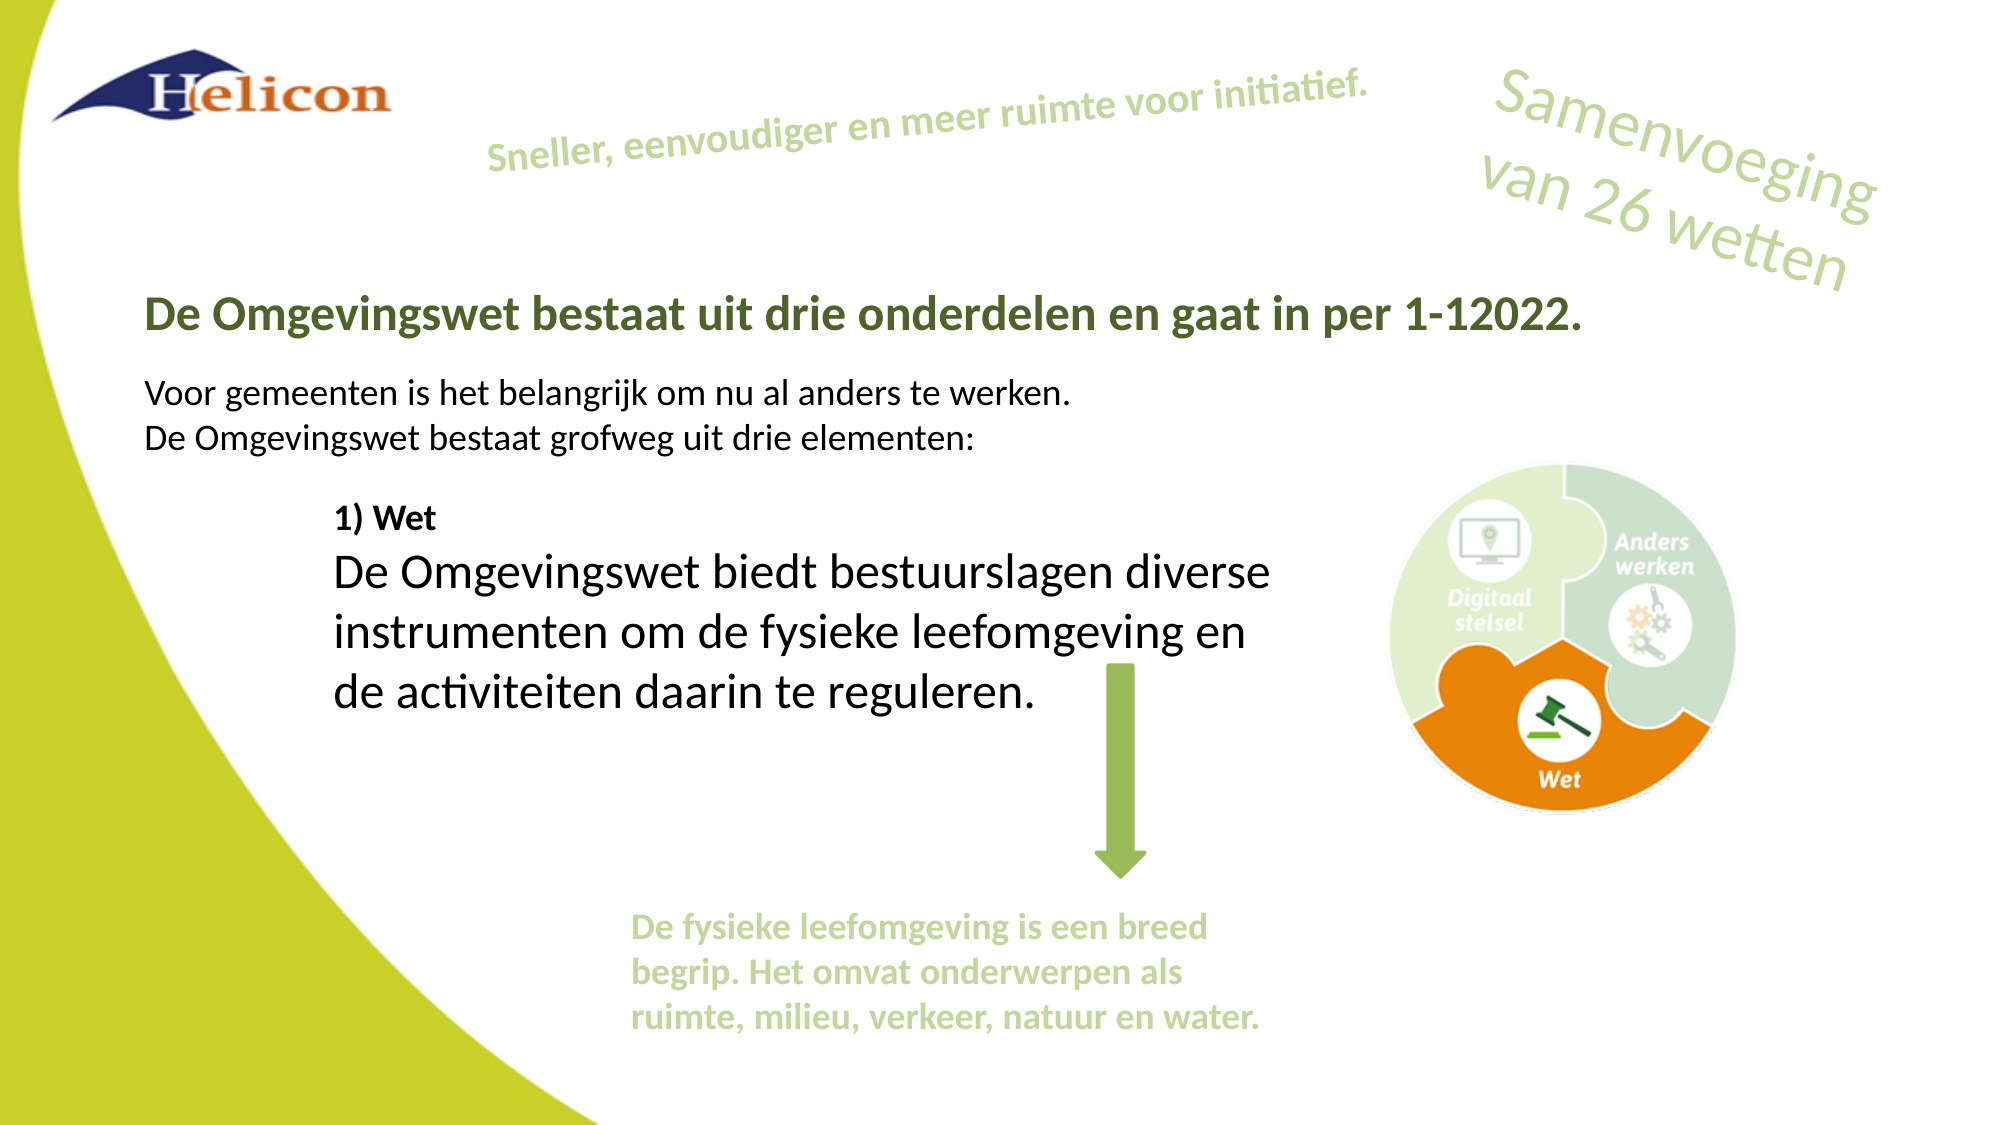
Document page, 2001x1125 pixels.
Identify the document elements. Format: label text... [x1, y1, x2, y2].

text_box 1) Wet De Omgevingswet biedt bestuurs­lagen diverse instrumenten om de fysieke leefomgeving en de activiteiten daarin te reguleren. [318, 485, 1319, 726]
text_box [1094, 663, 1147, 879]
picture [0, 0, 2000, 1125]
text_box De Omgevingswet bestaat uit drie onderdelen en gaat in per 1-12022. [129, 273, 1757, 348]
text_box Samenvoeging van 26 wetten [1421, 23, 1935, 328]
text_box De fysieke leefomgeving is een breed begrip. Het omvat onderwerpen als ruimte, milieu, verkeer, natuur en water. [616, 894, 1319, 1045]
text_box Voor gemeenten is het belangrijk om nu al anders te werken. De Omgevingswet bestaat grofweg uit drie elementen: [129, 360, 1402, 466]
text_box Sneller, eenvoudiger en meer ruimte voor initiatief. [469, 45, 1386, 190]
